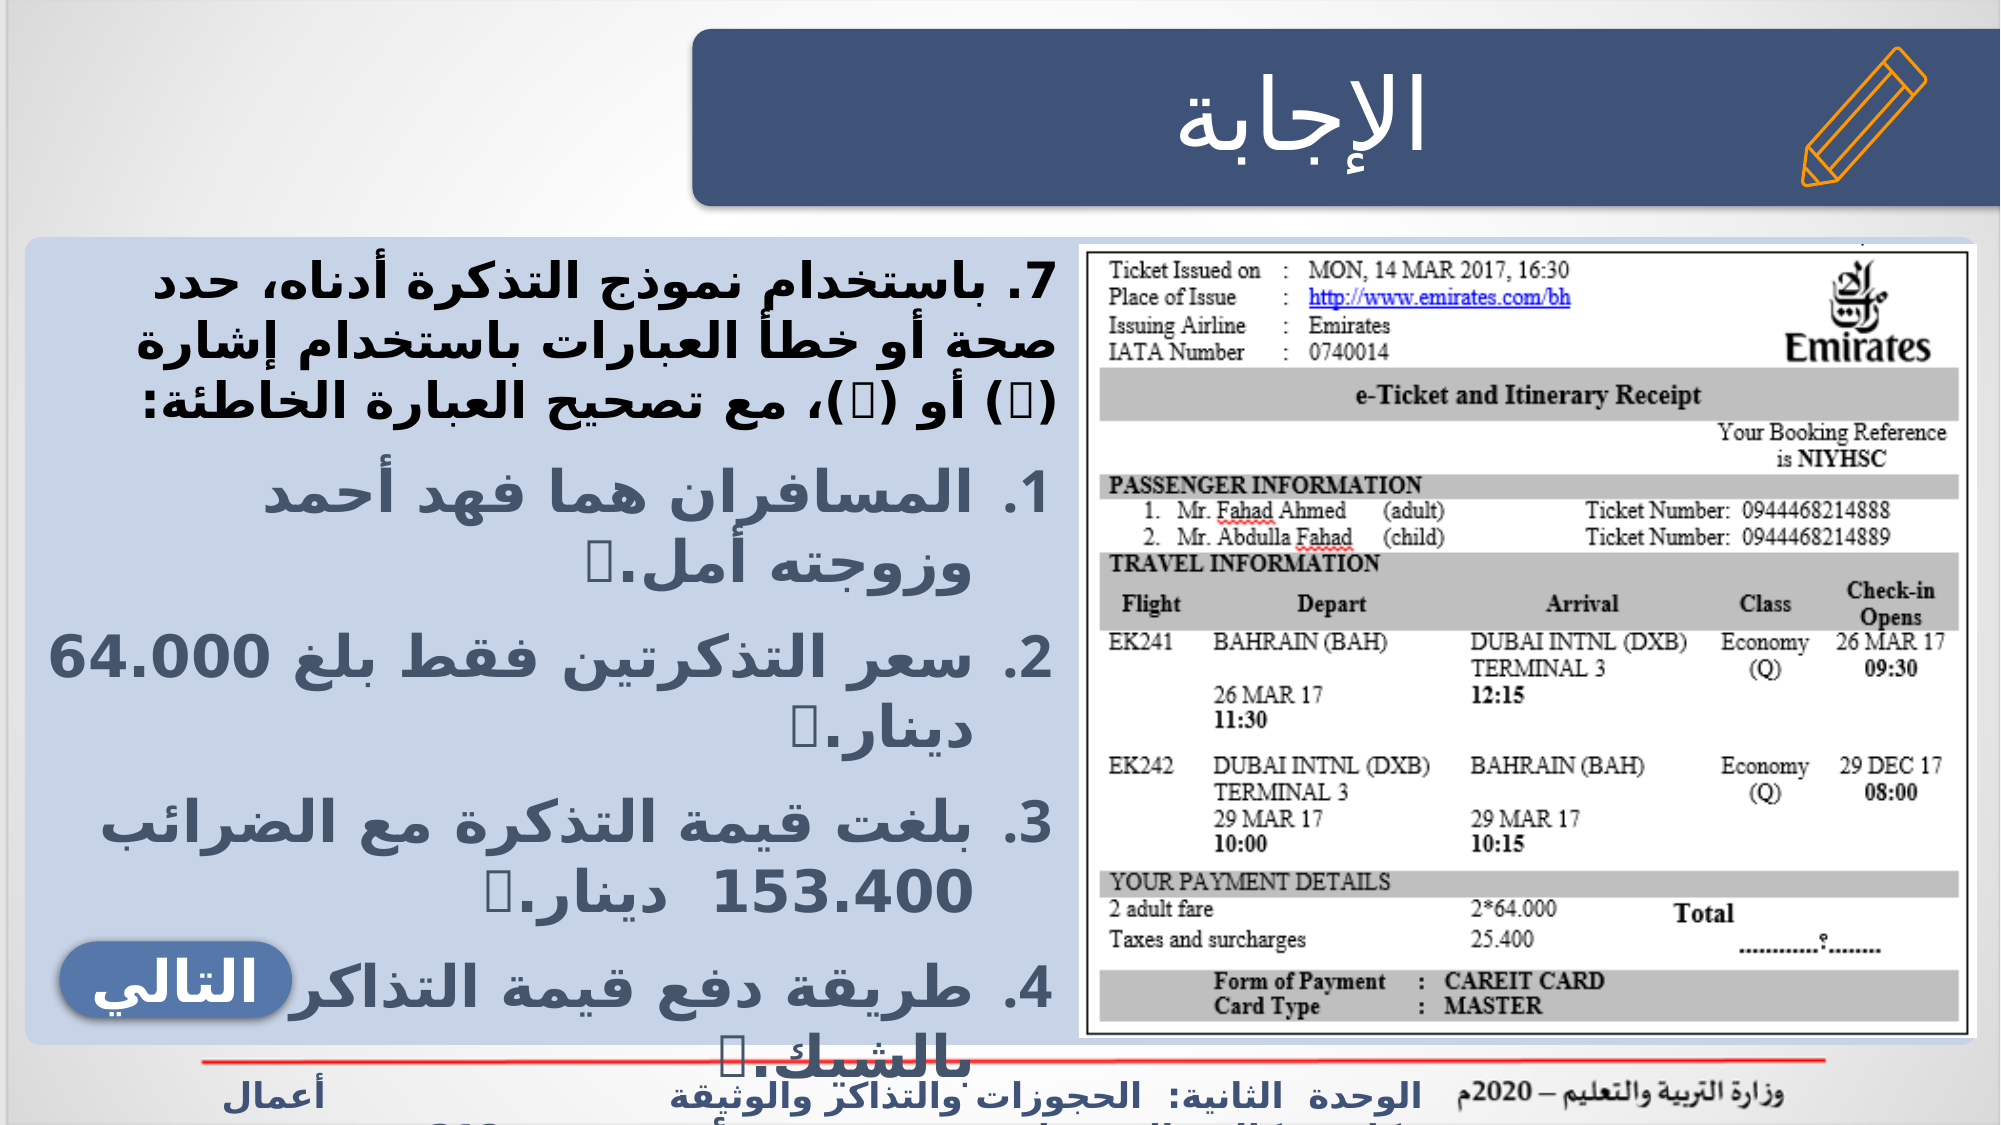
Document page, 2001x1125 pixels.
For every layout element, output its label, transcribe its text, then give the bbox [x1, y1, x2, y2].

text_box 7. باستخدام نموذج التذكرة أدناه، حدد صحة أو خطأ العبارات باستخدام إشارة () أو ()، مع تصحيح العبارة الخاطئة: المسافران هما فهد أحمد وزوجته أمل. سعر التذكرتين فقط بلغ 64.000 دينار. بلغت قيمة التذكرة مع الضرائب 153.400 دينار. طريقة دفع قيمة التذاكر كانت بالشيك. الرحلة الأخيرة التي قام بها المسافران هي من دبي إلى البحرين. مقاعد المسافران على الدرجة الأولى. [23, 236, 1976, 1047]
text_box الإجابة [705, 43, 1900, 178]
text_box [691, 27, 2000, 208]
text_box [1802, 48, 1926, 186]
picture [0, 0, 2001, 1125]
text_box التالي [59, 941, 293, 1018]
text_box الوحدة الثانية: الحجوزات والتذاكر والوثيقة أعمال مكاتب وكالات السفريات سفر 312 [203, 1065, 1438, 1125]
